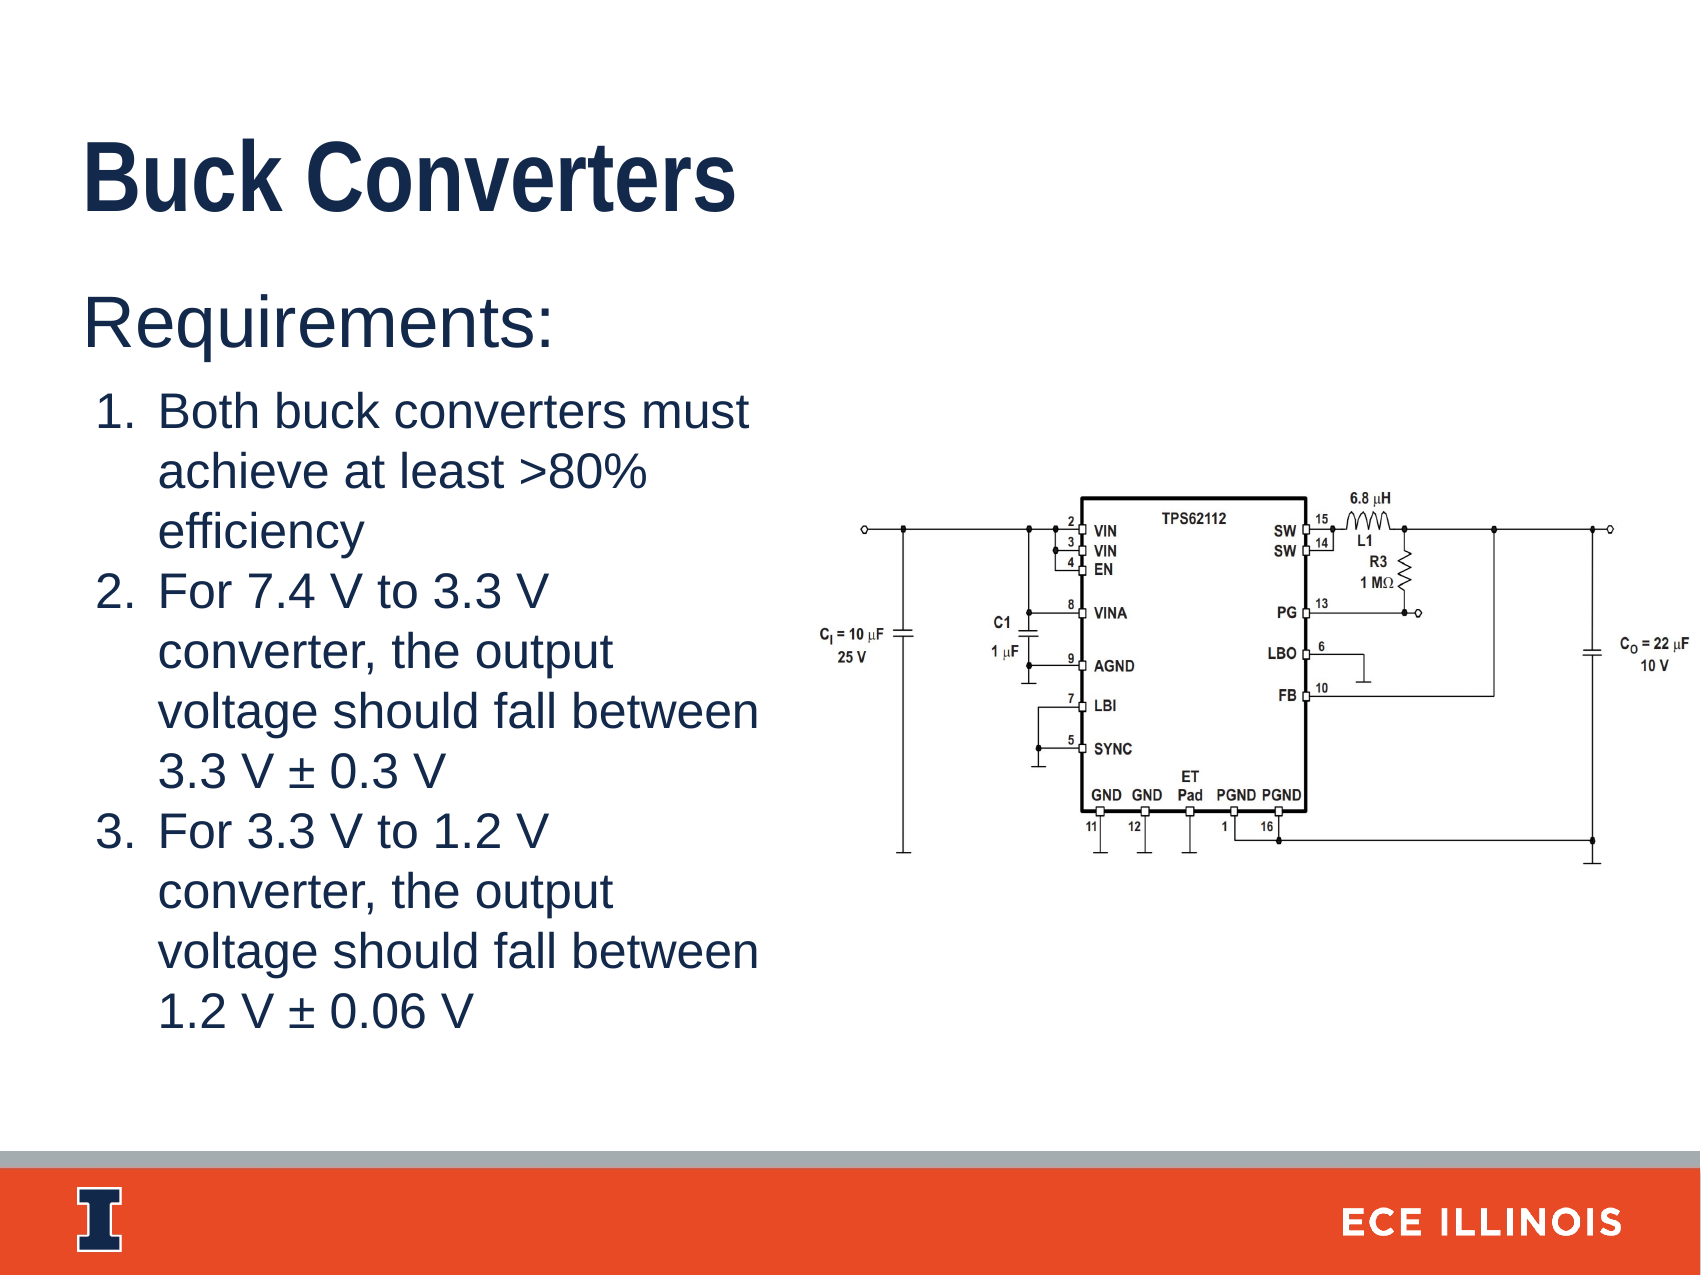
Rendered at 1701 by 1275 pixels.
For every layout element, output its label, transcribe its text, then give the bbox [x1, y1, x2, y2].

list Requirements: Both buck converters must achieve at least >80% efficiency For 7.4 V to 3.3 V converter, the output voltage should fall between 3.3 V ± 0.3 V For 3.3 V to 1.2 V converter, the output voltage should fall between 1.2 V ± 0.06 V [75, 267, 768, 1035]
picture [1343, 1207, 1621, 1236]
list Buck Converters [75, 104, 1630, 224]
picture [819, 490, 1690, 869]
picture [0, 1151, 1700, 1257]
